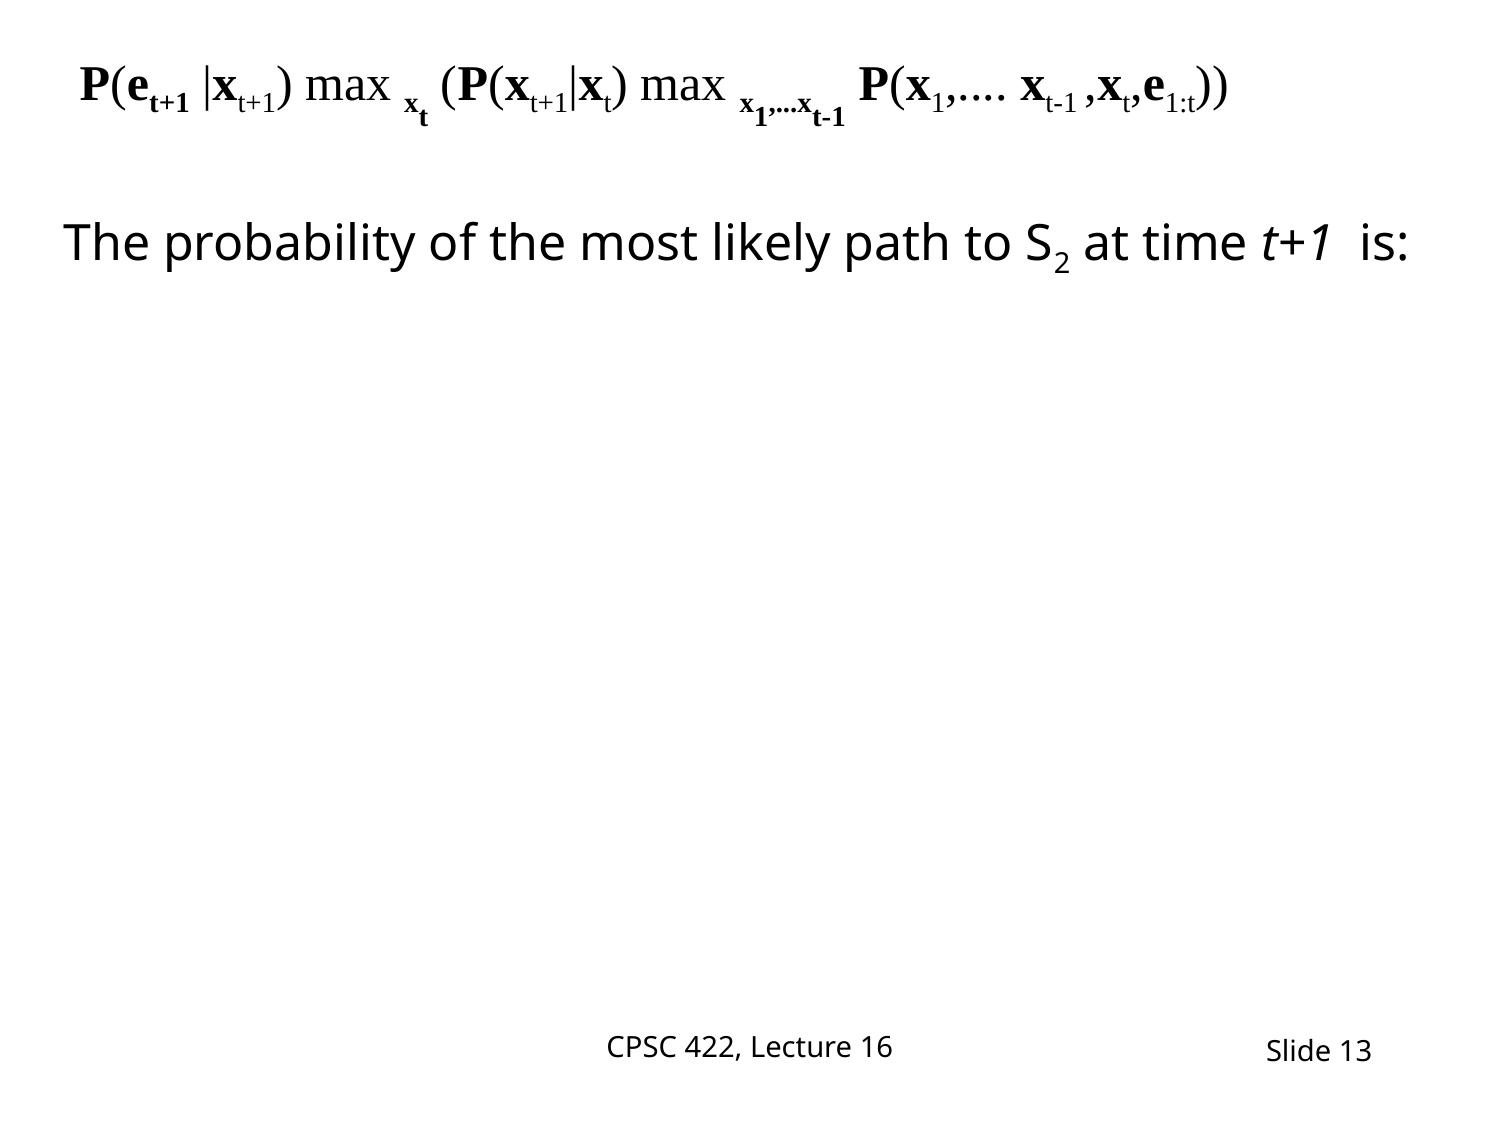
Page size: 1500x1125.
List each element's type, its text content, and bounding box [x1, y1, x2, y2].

text_box P(et+1 |xt+1) max xt (P(xt+1|xt) max x1,...xt-1 P(x1,.... xt-1 ,xt,e1:t)) [64, 42, 1500, 232]
list The probability of the most likely path to S2 at time t+1 is: [48, 202, 1437, 941]
footer CPSC 422, Lecture 16 [512, 1024, 988, 1101]
slide_number Slide 13 [1074, 1024, 1388, 1101]
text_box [64, 184, 1420, 572]
